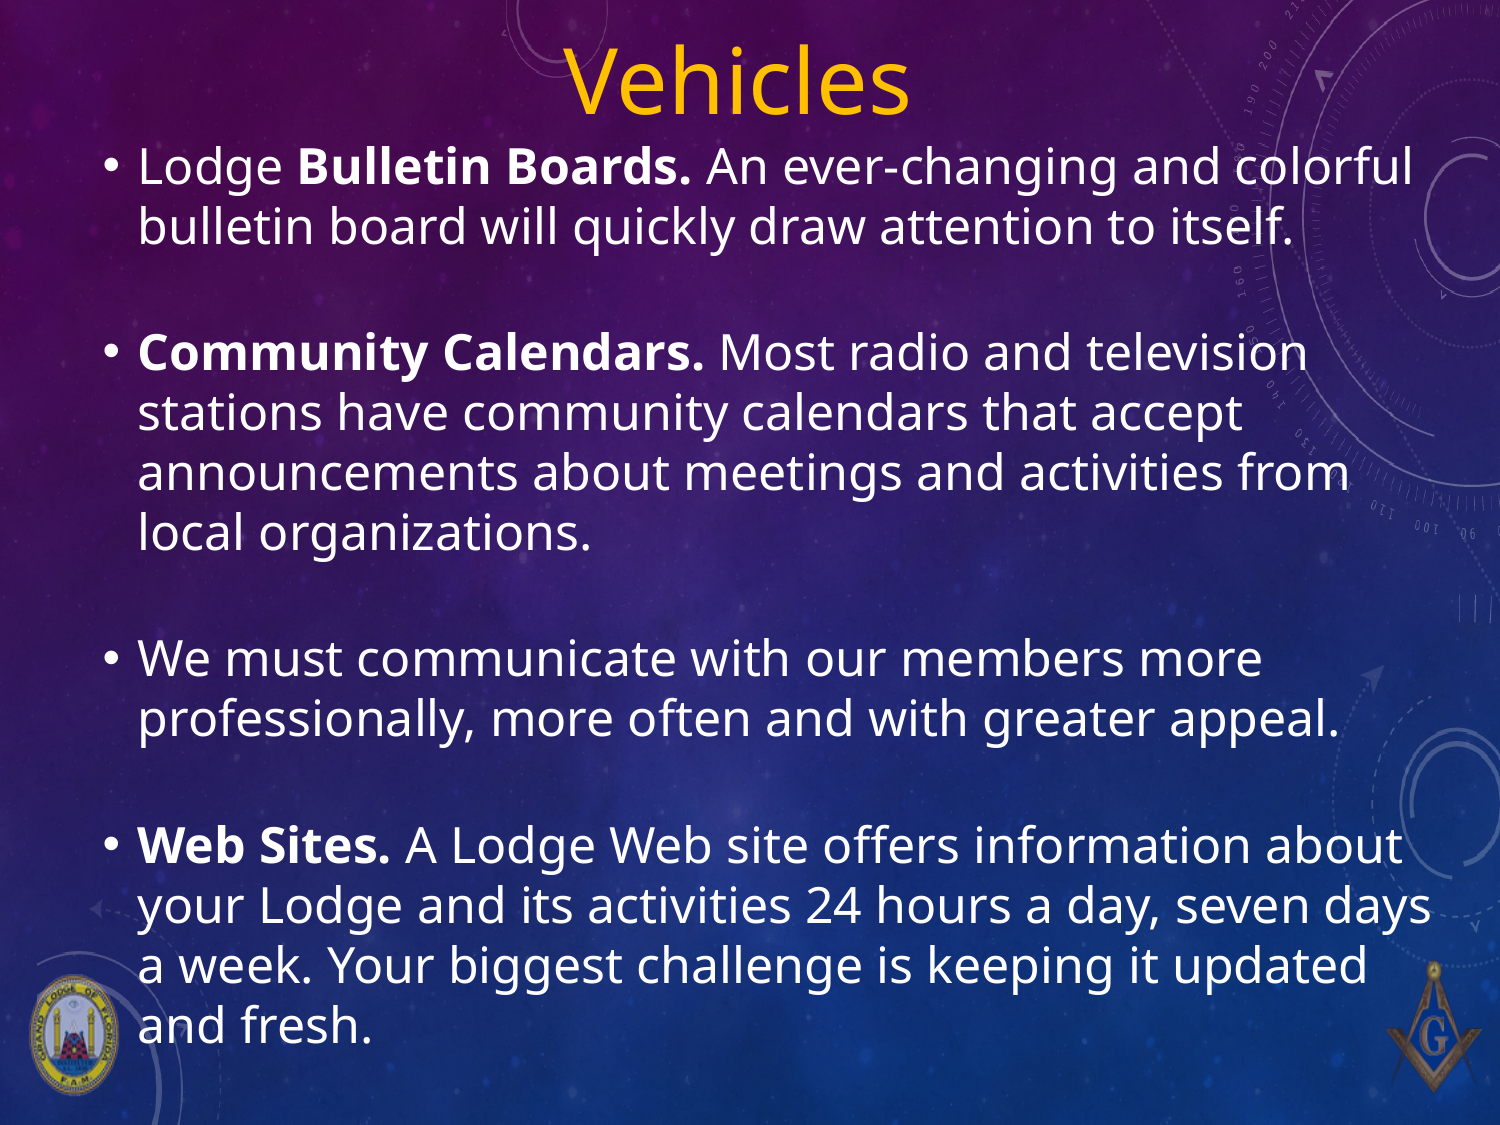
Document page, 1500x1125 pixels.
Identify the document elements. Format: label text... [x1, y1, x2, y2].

picture [0, 0, 1500, 1125]
title Vehicles [75, 12, 1425, 143]
list Lodge Bulletin Boards. An ever-changing and colorful bulletin board will quickly draw attention to itself. Community Calendars. Most radio and television stations have community calendars that accept announcements about meetings and activities from local organizations. We must communicate with our members more professionally, more often and with greater appeal. Web Sites. A Lodge Web site offers information about your Lodge and its activities 24 hours a day, seven days a week. Your biggest challenge is keeping it updated and fresh. [87, 125, 1450, 1063]
